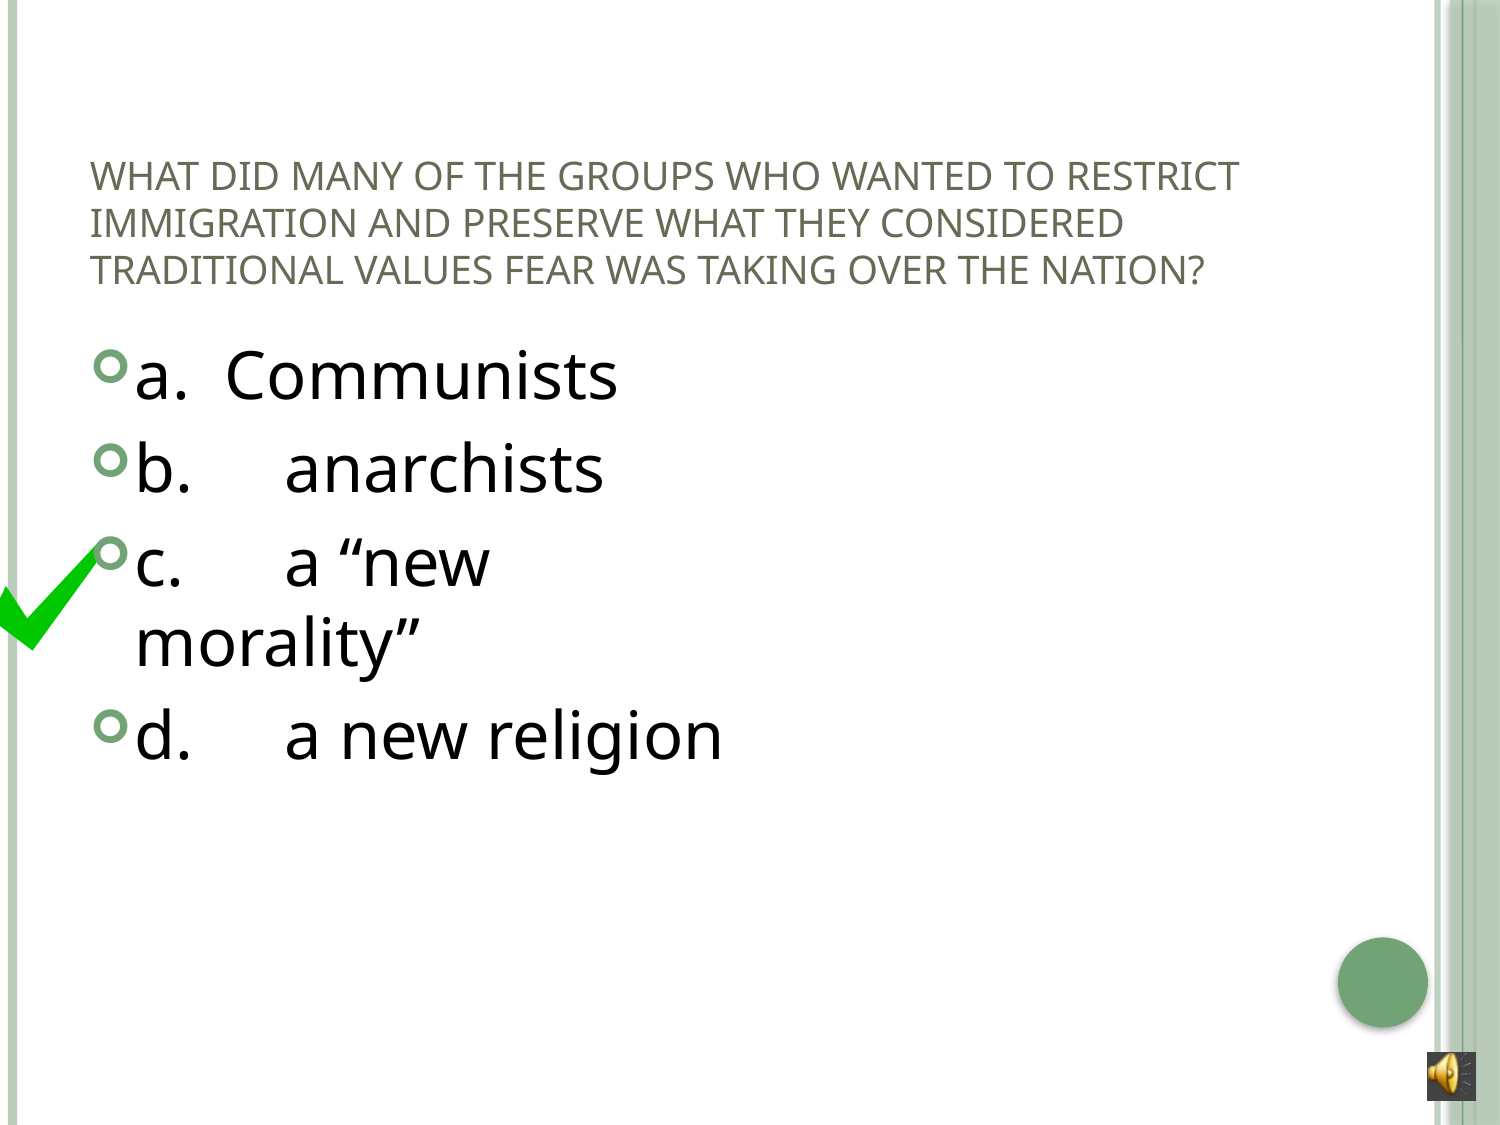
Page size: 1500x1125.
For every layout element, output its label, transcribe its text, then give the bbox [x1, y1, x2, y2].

picture [1426, 1051, 1478, 1103]
text_box [0, 564, 75, 653]
title What did many of the groups who wanted to restrict immigration and preserve what they considered traditional values fear was taking over the nation? [75, 112, 1300, 300]
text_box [735, 439, 1494, 1116]
list a. Communists b. anarchists c. a “new morality” d. a new religion [75, 325, 750, 1125]
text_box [1270, 999, 1480, 1105]
